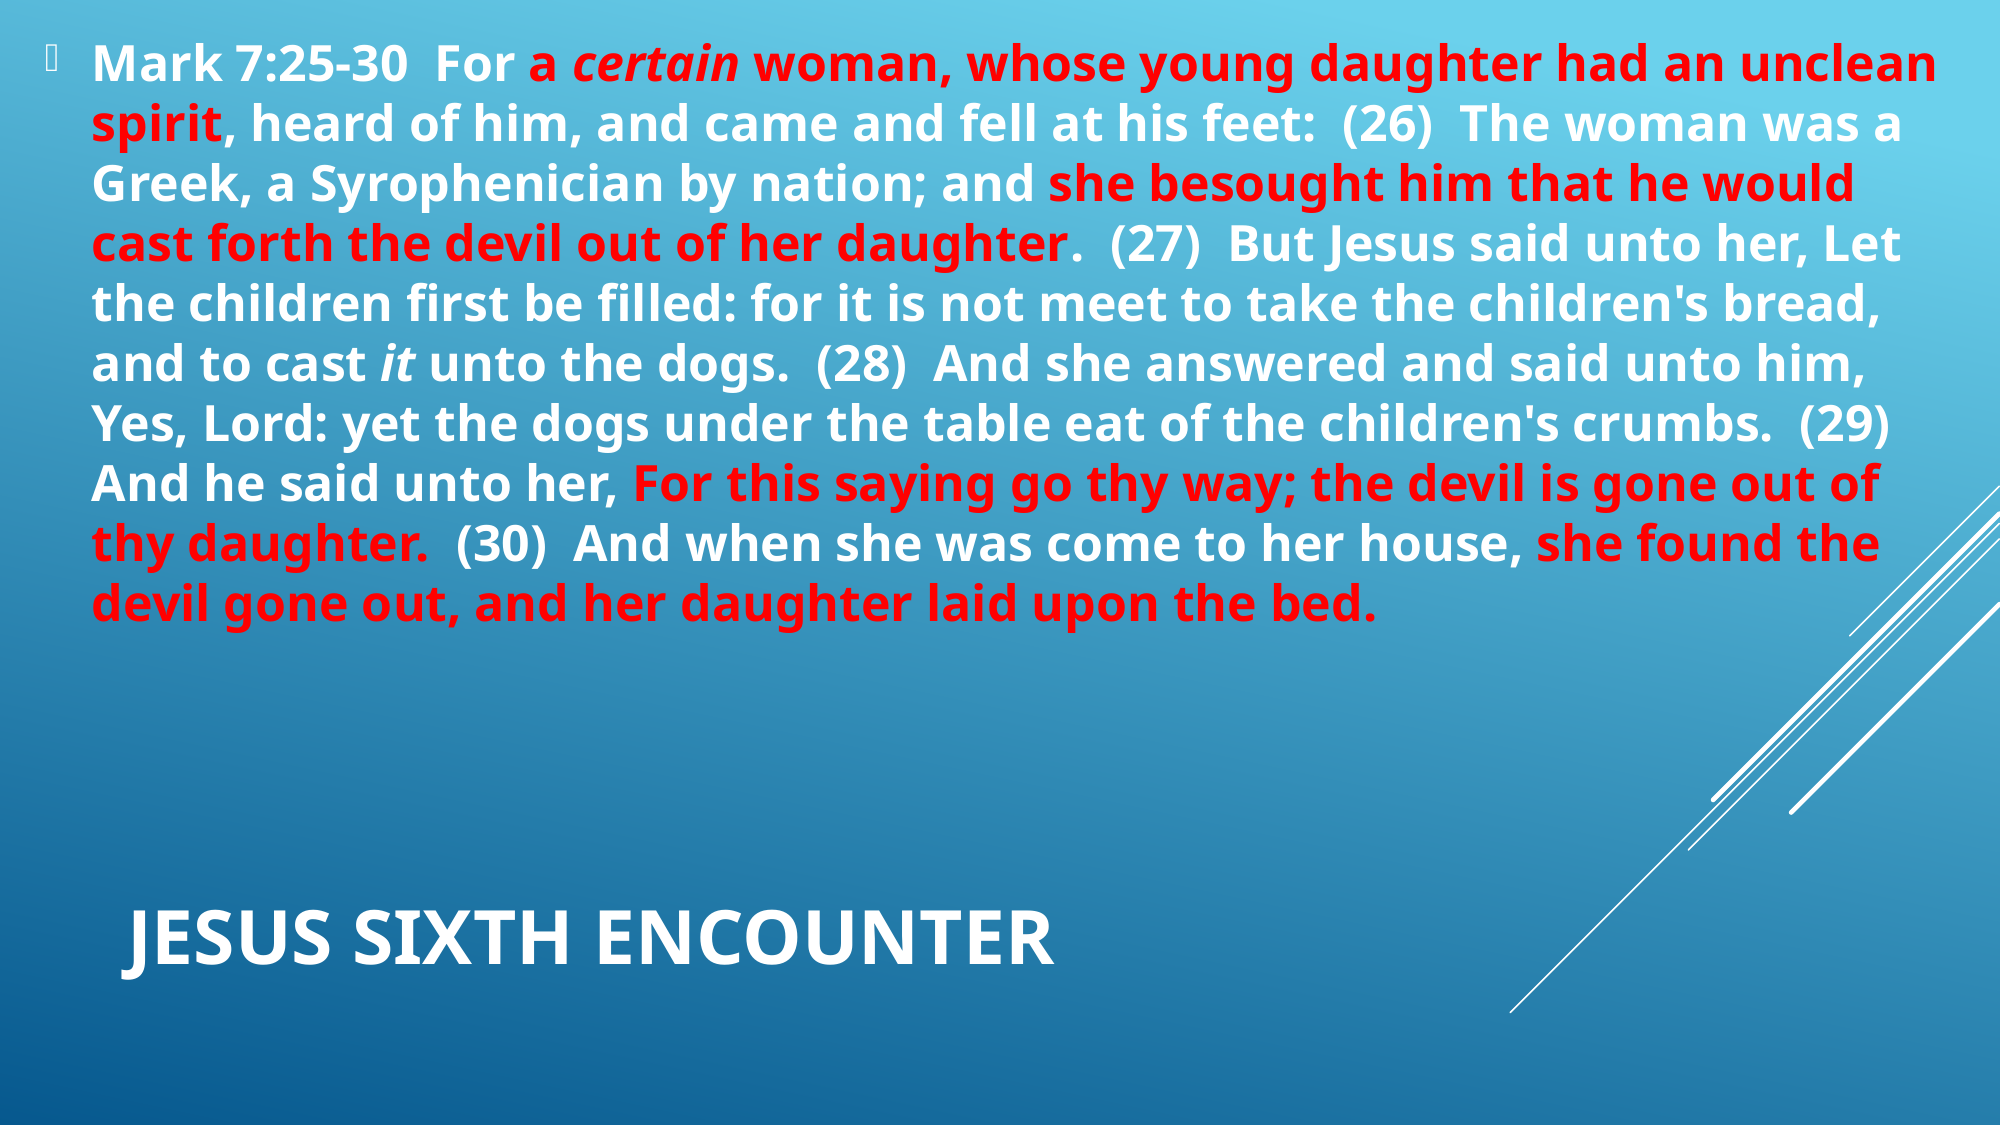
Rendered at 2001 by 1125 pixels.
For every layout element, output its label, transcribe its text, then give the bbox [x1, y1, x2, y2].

title JESUS SIXTH ENCOUNTER [112, 812, 1513, 1057]
list Mark 7:25-30 For a certain woman, whose young daughter had an unclean spirit, heard of him, and came and fell at his feet: (26) The woman was a Greek, a Syrophenician by nation; and she besought him that he would cast forth the devil out of her daughter. (27) But Jesus said unto her, Let the children first be filled: for it is not meet to take the children's bread, and to cast it unto the dogs. (28) And she answered and said unto him, Yes, Lord: yet the dogs under the table eat of the children's crumbs. (29) And he said unto her, For this saying go thy way; the devil is gone out of thy daughter. (30) And when she was come to her house, she found the devil gone out, and her daughter laid upon the bed. [29, 36, 1959, 793]
